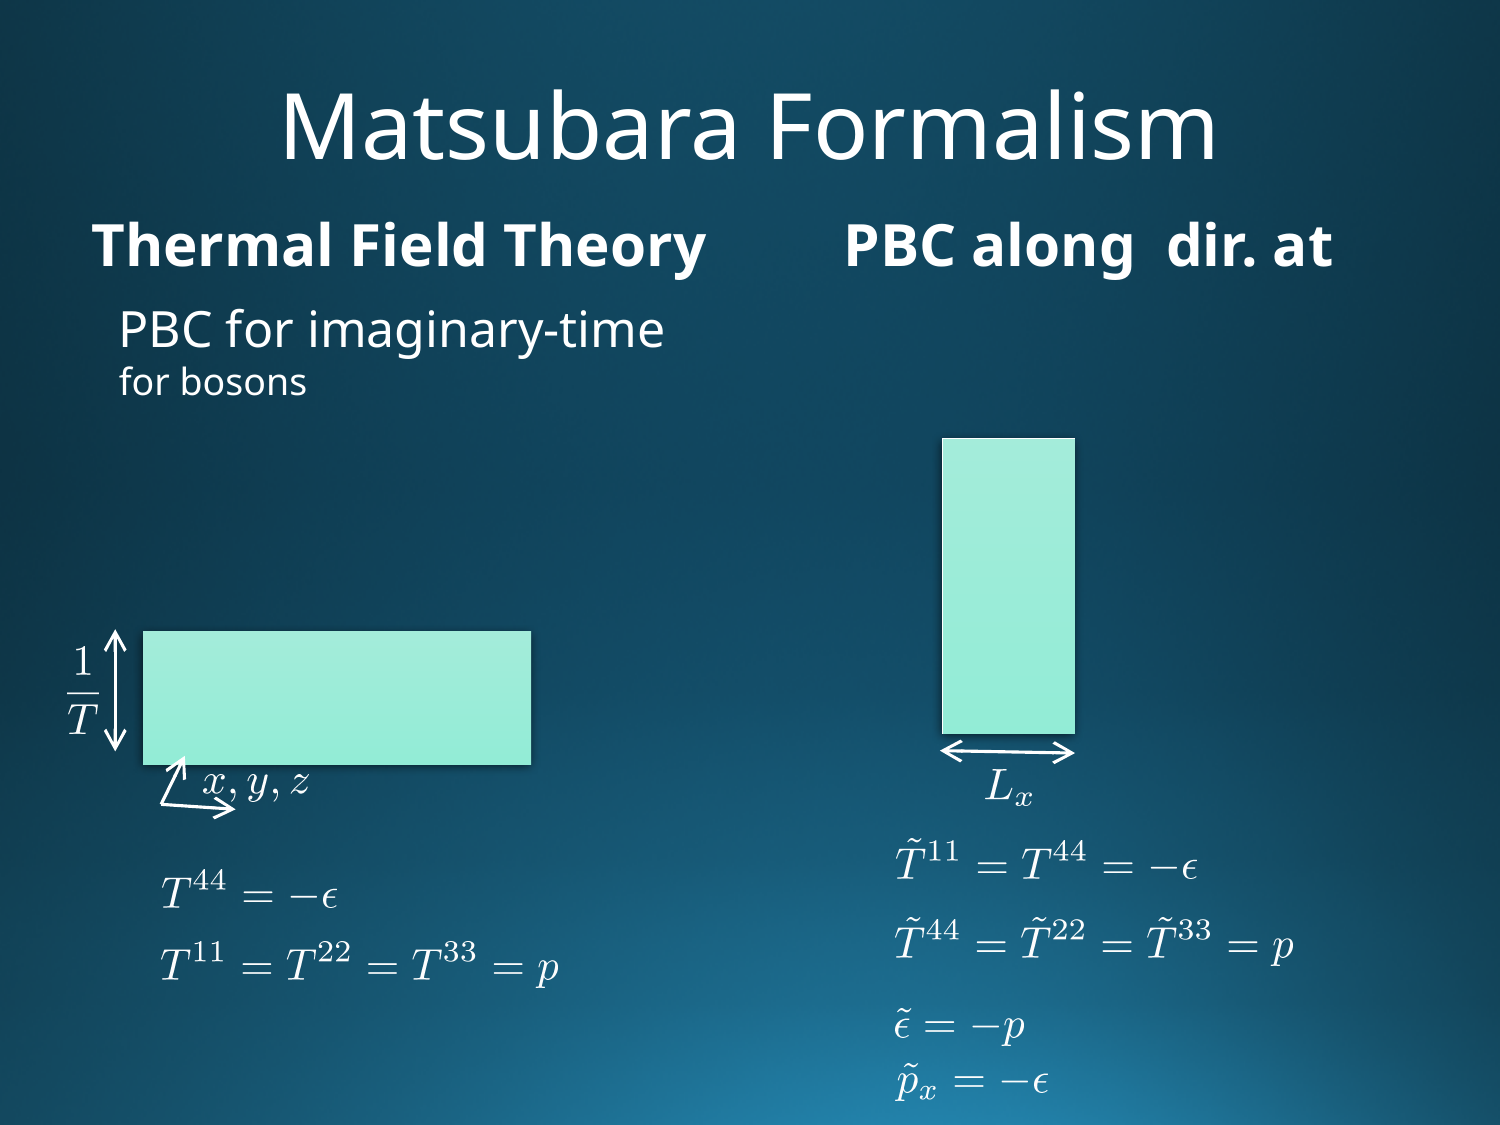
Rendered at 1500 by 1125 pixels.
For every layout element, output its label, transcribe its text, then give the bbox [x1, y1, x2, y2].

text_box [143, 631, 532, 765]
picture [0, 0, 1500, 1125]
text_box Thermal Field Theory [76, 201, 721, 286]
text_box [161, 755, 185, 805]
title Matsubara Formalism [103, 21, 1397, 240]
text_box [939, 750, 1076, 754]
text_box PBC for imaginary-time for bosons [103, 290, 694, 410]
text_box [942, 438, 1075, 734]
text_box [161, 804, 236, 810]
